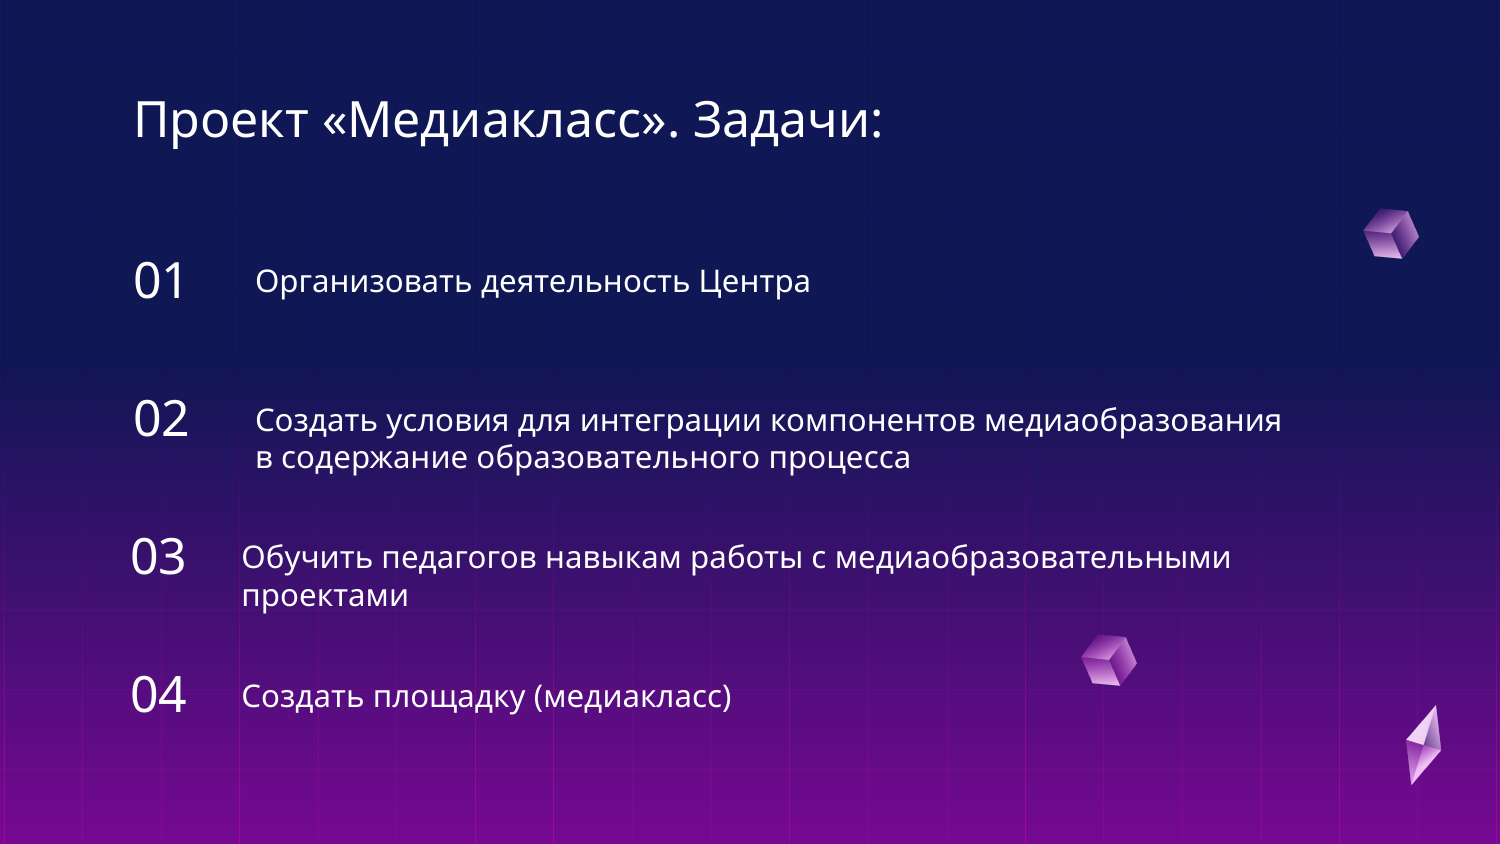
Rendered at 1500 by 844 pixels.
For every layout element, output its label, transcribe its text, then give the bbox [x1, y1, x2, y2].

text_box Организовать деятельность Центра [240, 246, 974, 314]
text_box Обучить педагогов навыкам работы с медиаобразовательными проектами [226, 522, 1312, 590]
text_box 03 [115, 509, 224, 604]
picture [0, 0, 1500, 844]
text_box 04 [115, 647, 224, 742]
text_box 02 [118, 371, 227, 466]
title Проект «Медиакласс». Задачи: [118, 72, 1382, 167]
text_box Создать условия для интеграции компонентов медиаобразования в содержание образовательного процесса [239, 384, 1312, 452]
text_box Создать площадку (медиакласс) [226, 661, 960, 729]
text_box 01 [118, 233, 227, 327]
